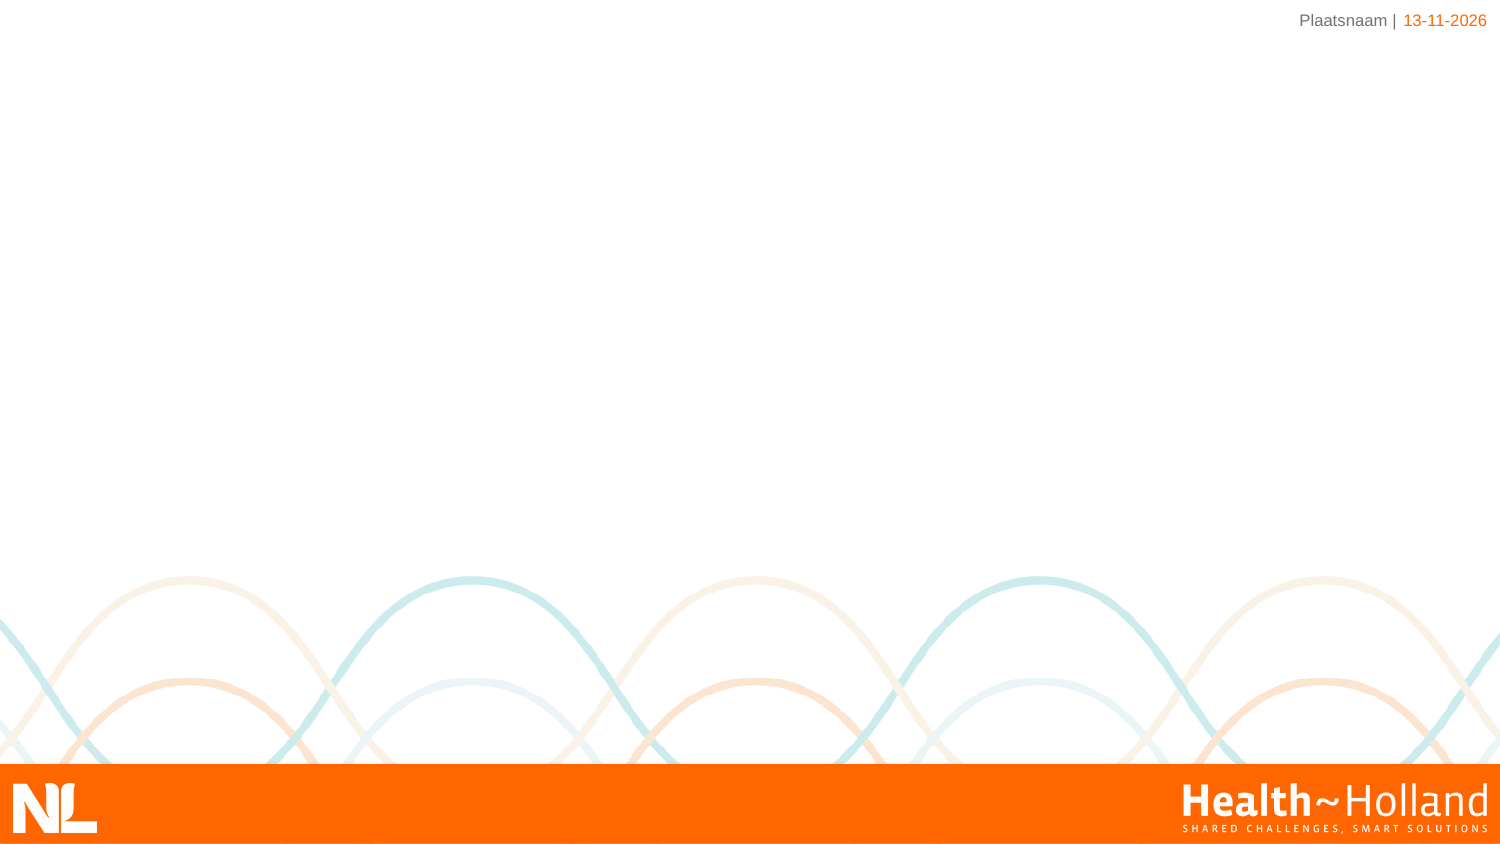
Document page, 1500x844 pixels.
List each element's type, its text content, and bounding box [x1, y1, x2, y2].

picture [13, 783, 97, 833]
text_box Plaatsnaam | [1109, 9, 1397, 36]
picture [1183, 783, 1487, 834]
